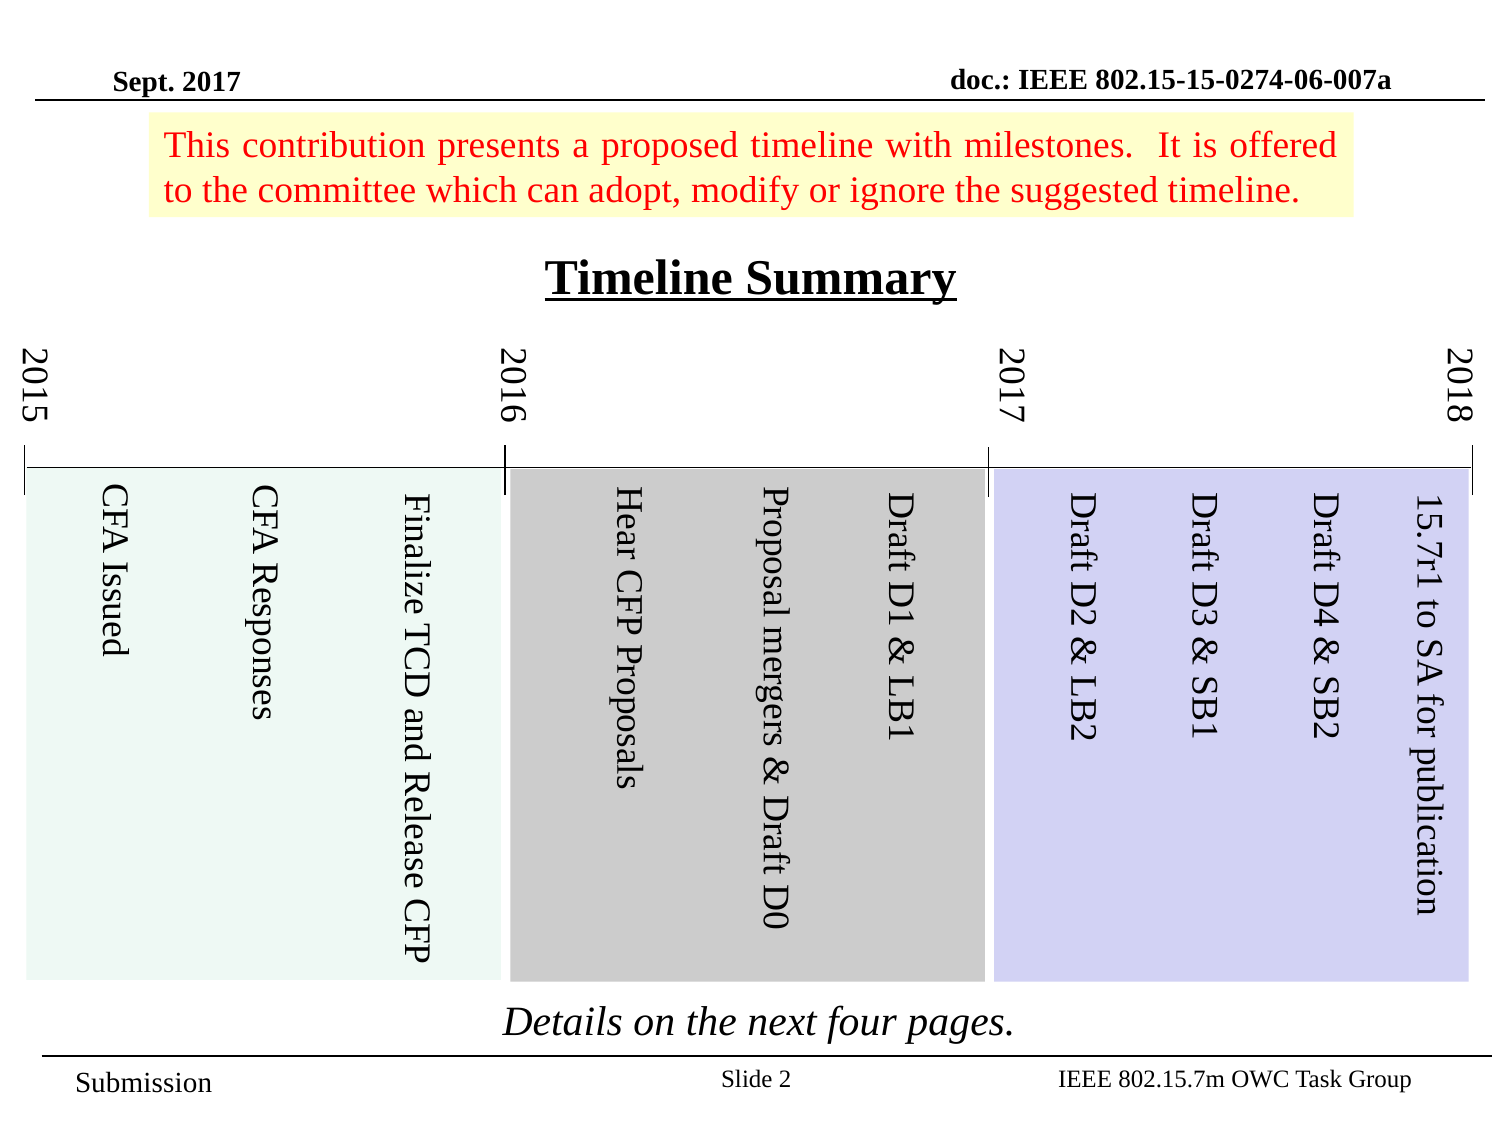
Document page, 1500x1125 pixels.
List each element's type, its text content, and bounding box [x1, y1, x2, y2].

text_box 2017 [984, 333, 1045, 438]
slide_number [112, 62, 375, 98]
text_box Hear CFP Proposals [602, 472, 663, 805]
text_box CFA Responses [238, 470, 298, 736]
text_box [25, 466, 502, 981]
text_box [509, 468, 986, 983]
text_box This contribution presents a proposed timeline with milestones. It is offered to the committee which can adopt, modify or ignore the suggested timeline. [148, 112, 1354, 218]
text_box Draft D3 & SB1 [1177, 477, 1238, 755]
text_box 2015 [8, 333, 68, 438]
text_box [993, 468, 1470, 983]
text_box 2018 [1433, 333, 1493, 438]
footer IEEE 802.15.7m OWC Task Group [900, 1062, 1413, 1093]
text_box 15.7r1 to SA for publication [1402, 478, 1463, 932]
text_box 2016 [486, 333, 547, 438]
text_box Draft D2 & LB2 [1056, 477, 1117, 758]
text_box doc.: IEEE 802.15-15-0274-06-007a [949, 60, 1463, 96]
slide_number Slide 2 [712, 1062, 800, 1093]
text_box Details on the next four pages. [487, 986, 1031, 1051]
text_box Finalize TCD and Release CFP [390, 478, 450, 980]
text_box Draft D4 & SB2 [1299, 477, 1359, 755]
text_box Timeline Summary [529, 237, 972, 313]
text_box Submission [75, 1062, 338, 1098]
text_box Draft D1 & LB1 [874, 477, 934, 758]
text_box Proposal mergers & Draft D0 [748, 471, 809, 945]
text_box CFA Issued [88, 469, 148, 673]
